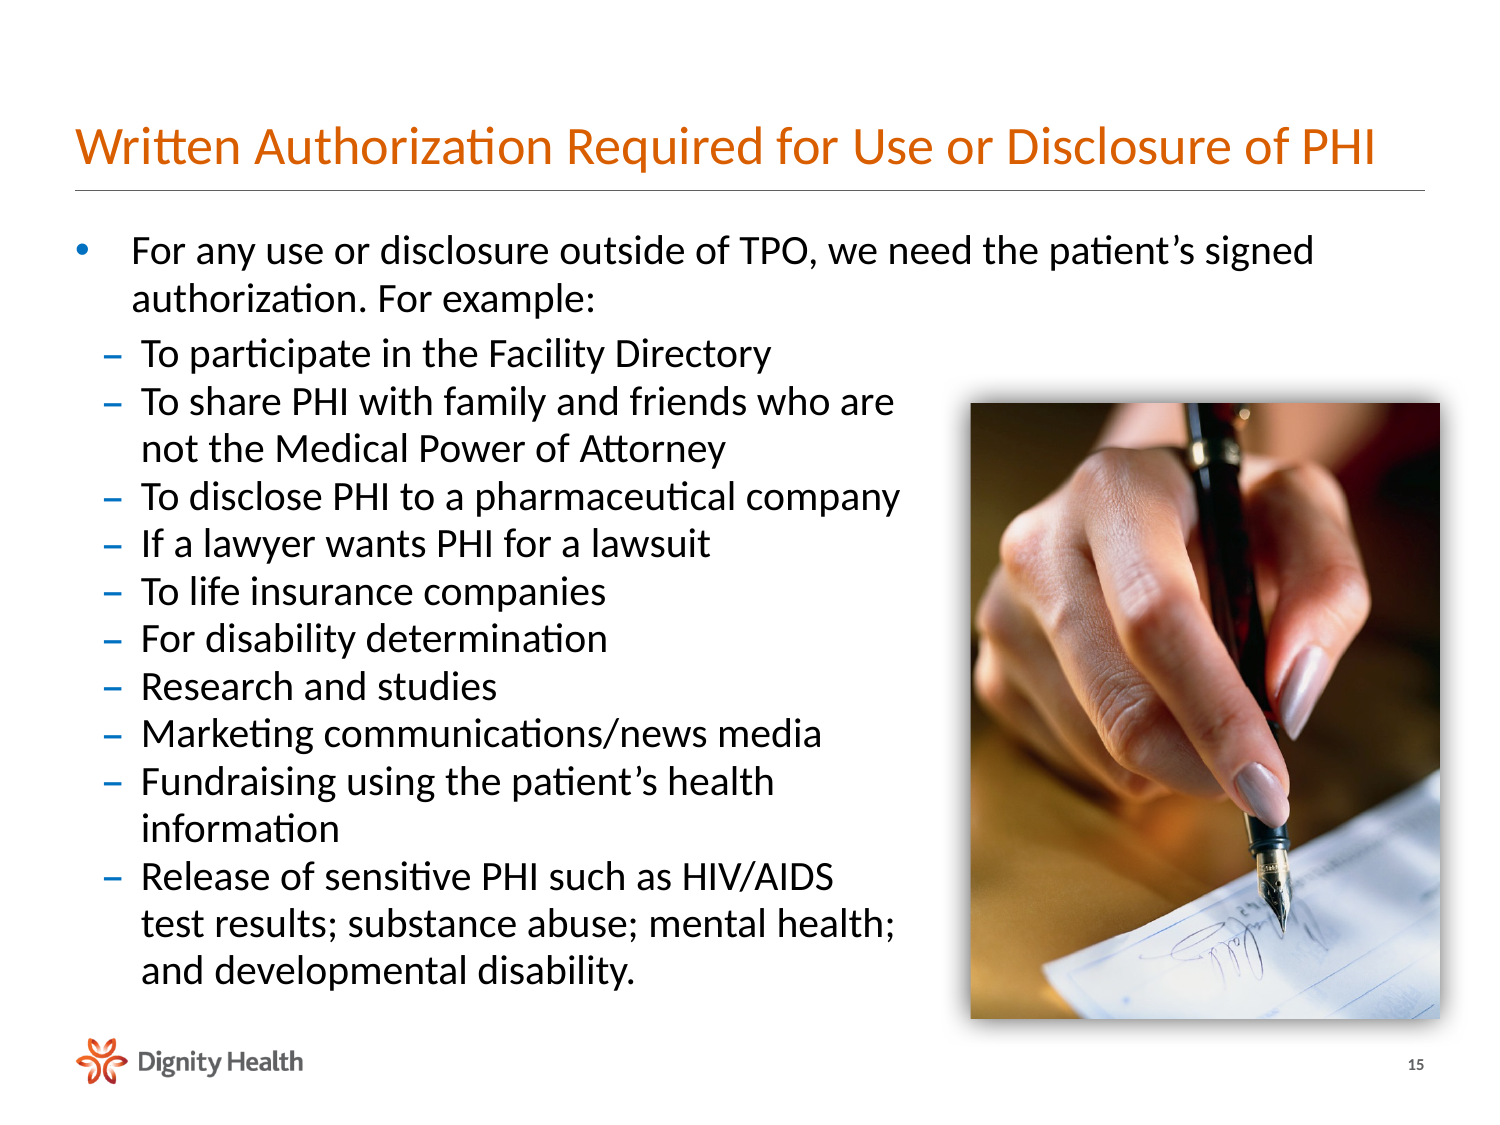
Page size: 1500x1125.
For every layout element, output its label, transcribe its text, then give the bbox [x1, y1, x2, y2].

slide_number 15 [1369, 1040, 1425, 1091]
picture [970, 403, 1441, 1019]
title Written Authorization Required for Use or Disclosure of PHI [75, 44, 1425, 175]
picture [0, 1018, 509, 1125]
list For any use or disclosure outside of TPO, we need the patient’s signed authorization. For example: To participate in the Facility Directory To share PHI with family and friends who are not the Medical Power of Attorney To disclose PHI to a pharmaceutical company If a lawyer wants PHI for a lawsuit To life insurance companies For disability determination Research and studies Marketing communications/news media Fundraising using the patient’s health information Release of sensitive PHI such as HIV/AIDS test results; substance abuse; mental health; and developmental disability. [75, 226, 1425, 1001]
